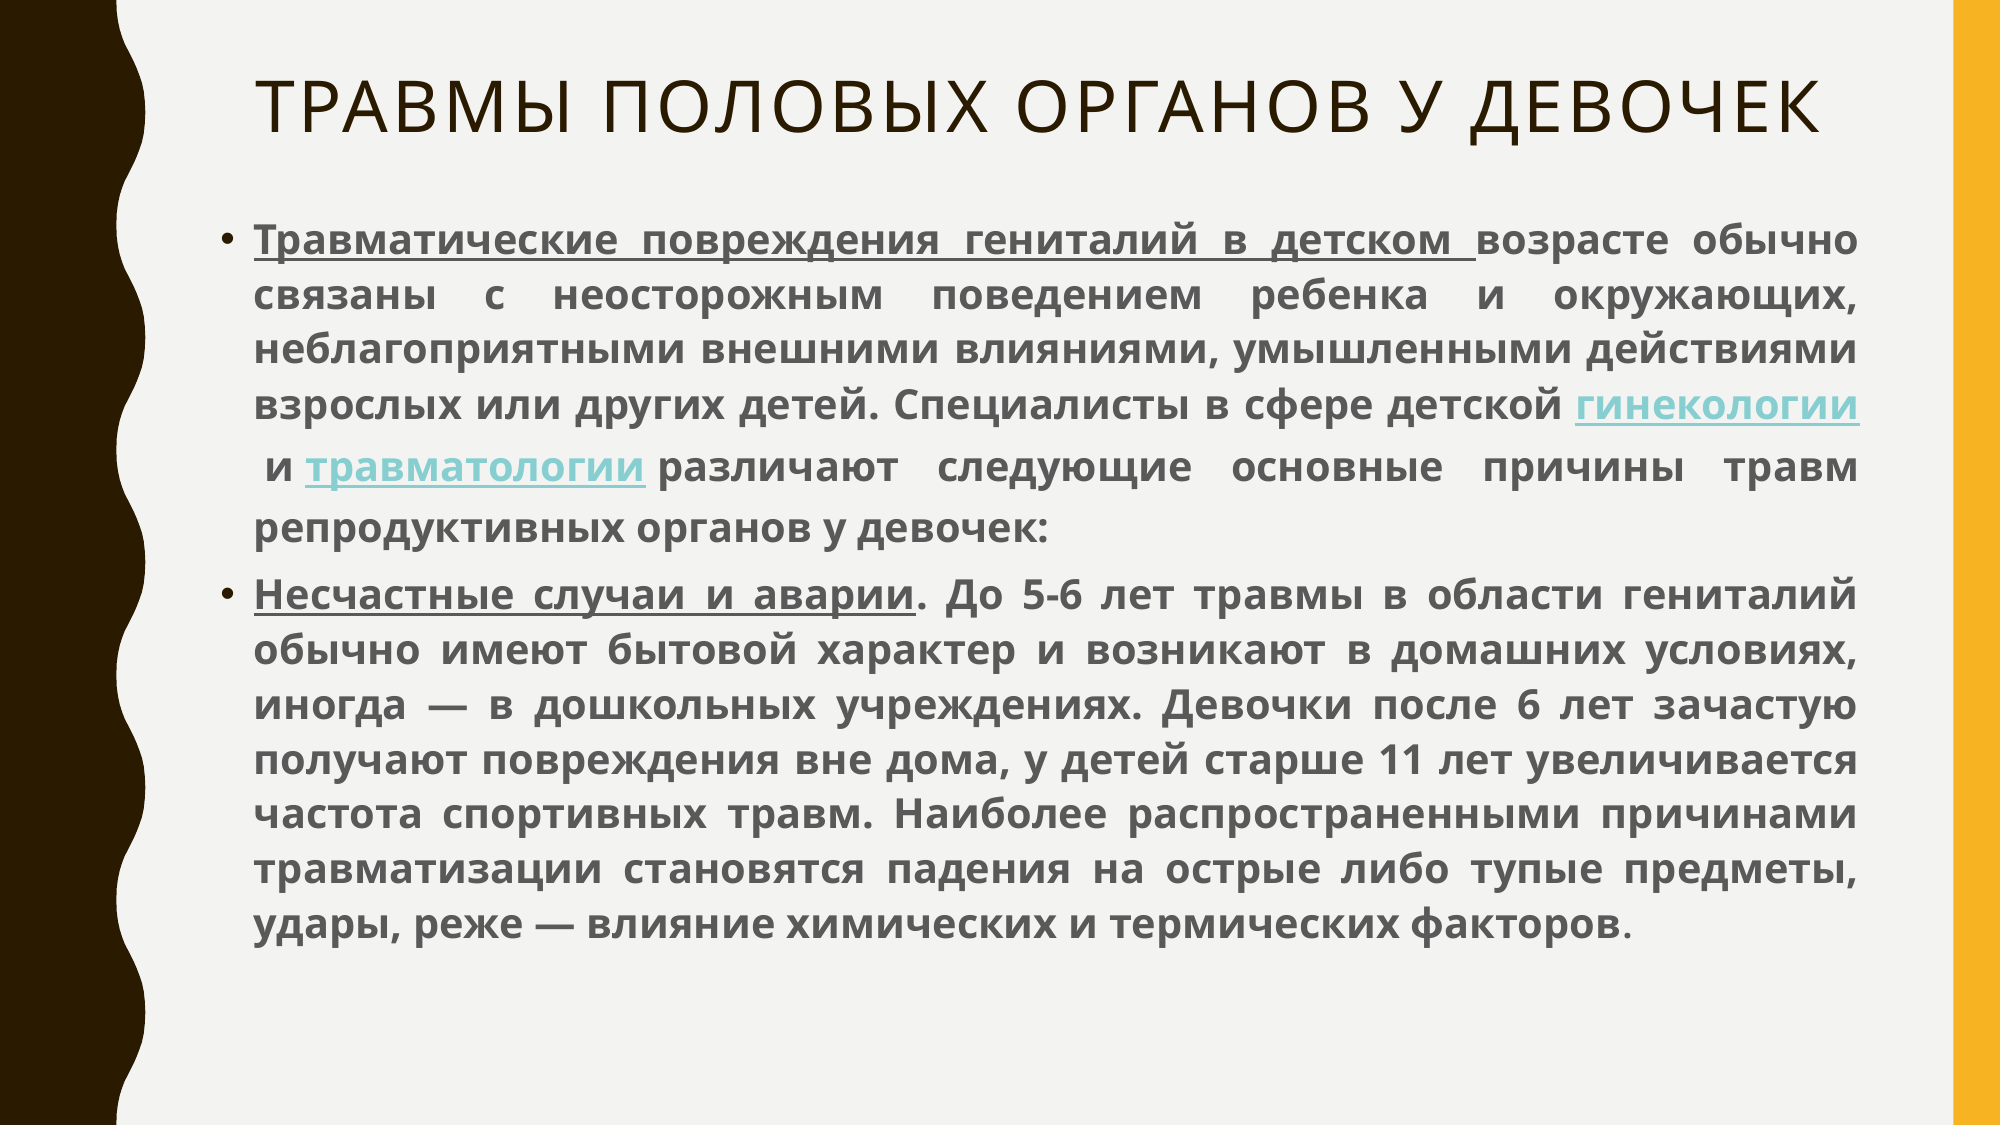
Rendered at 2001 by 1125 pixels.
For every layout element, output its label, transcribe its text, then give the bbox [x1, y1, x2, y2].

list Травматические повреждения гениталий в детском возрасте обычно связаны с неосторожным поведением ребенка и окружающих, неблагоприятными внешними влияниями, умышленными действиями взрослых или других детей. Специалисты в сфере детской гинекологии и травматологии различают следующие основные причины травм репродуктивных органов у девочек: Несчастные случаи и аварии. До 5-6 лет травмы в области гениталий обычно имеют бытовой характер и возникают в домашних условиях, иногда — в дошкольных учреждениях. Девочки после 6 лет зачастую получают повреждения вне дома, у детей старше 11 лет увеличивается частота спортивных травм. Наиболее распространенными причинами травматизации становятся падения на острые либо тупые предметы, удары, реже — влияние химических и термических факторов. [205, 200, 1875, 965]
title Травмы половых органов у девочек [205, 62, 1875, 200]
